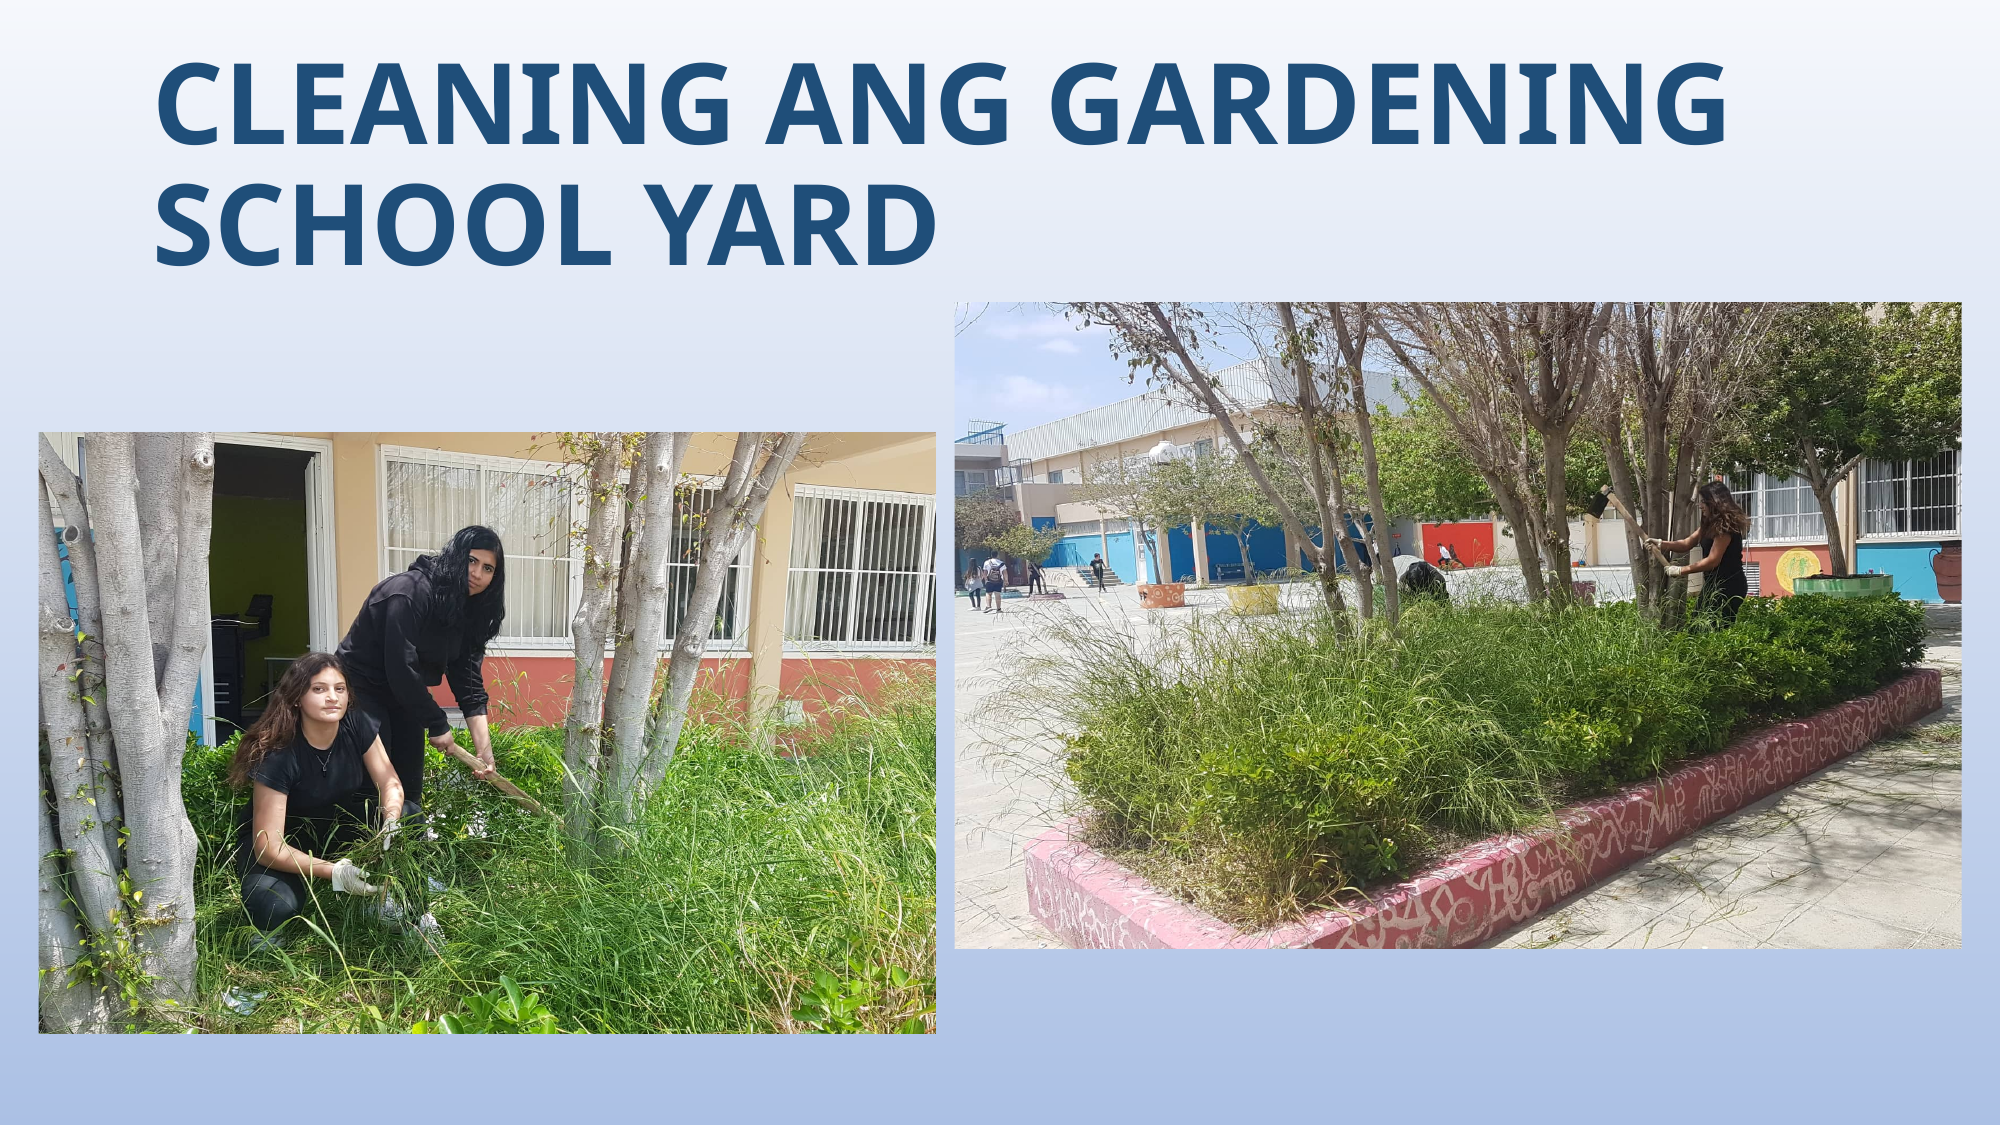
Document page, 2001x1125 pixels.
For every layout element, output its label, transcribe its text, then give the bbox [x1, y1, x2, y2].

title CLEANING ANG GARDENING SCHOOL YARD [137, 59, 1863, 278]
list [954, 302, 1962, 949]
picture [38, 432, 936, 1034]
